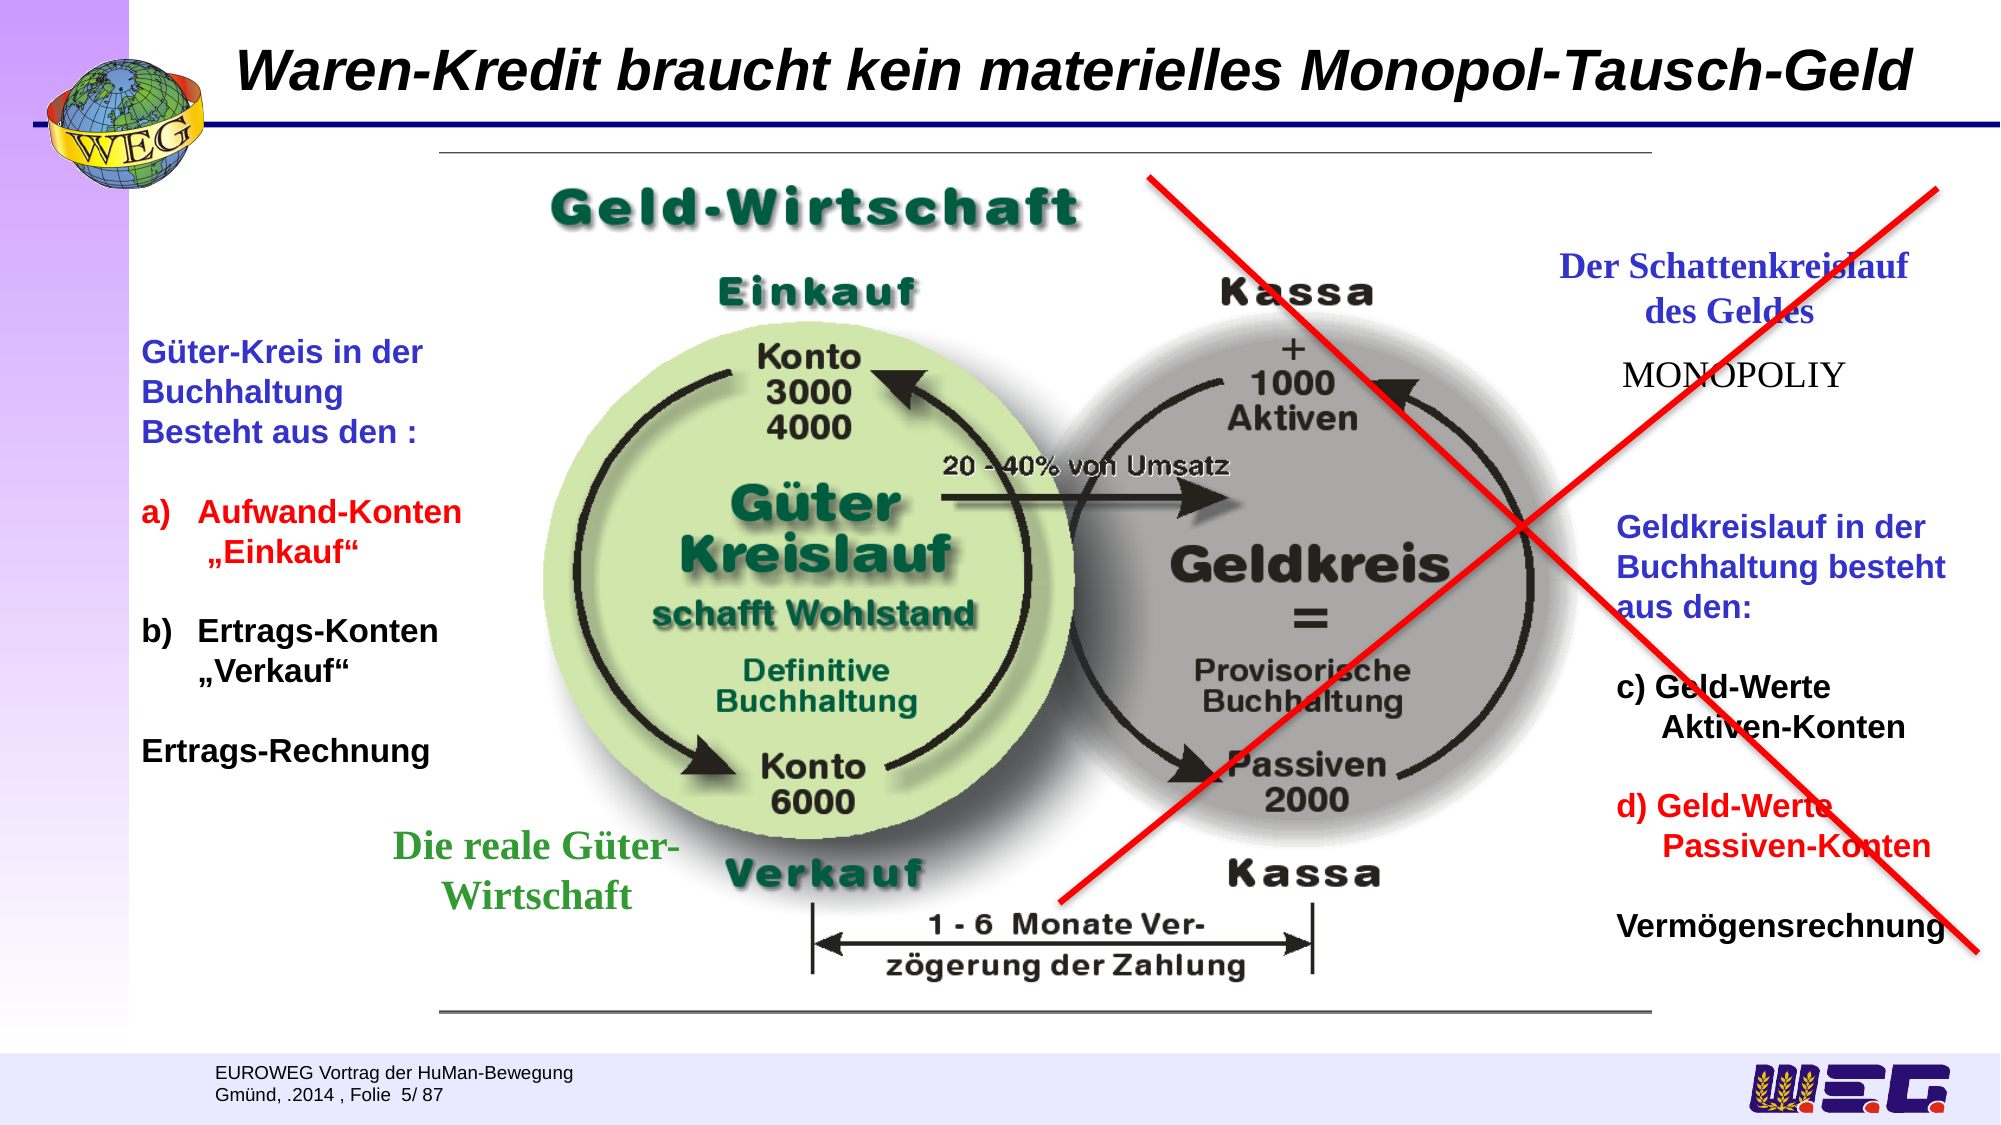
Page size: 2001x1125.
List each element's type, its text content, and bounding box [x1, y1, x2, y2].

picture [47, 59, 204, 189]
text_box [1148, 176, 1979, 954]
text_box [1059, 187, 1938, 904]
text_box Die reale Güter-Wirtschaft [354, 810, 433, 926]
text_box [439, 142, 1652, 1015]
picture [1749, 1064, 1950, 1113]
slide_number EUROWEG Vortrag der HuMan-Bewegung Gmünd, .2014 , Folie 5/ 87 [199, 1060, 765, 1111]
title Waren-Kredit braucht kein materielles Monopol-Tausch-Geld [199, 12, 1951, 123]
text_box Güter-Kreis in der Buchhaltung Besteht aus den : Aufwand-Konten „Einkauf“ Ertrags-Konten „Verkauf“ Ertrags-Rechnung [126, 322, 433, 777]
